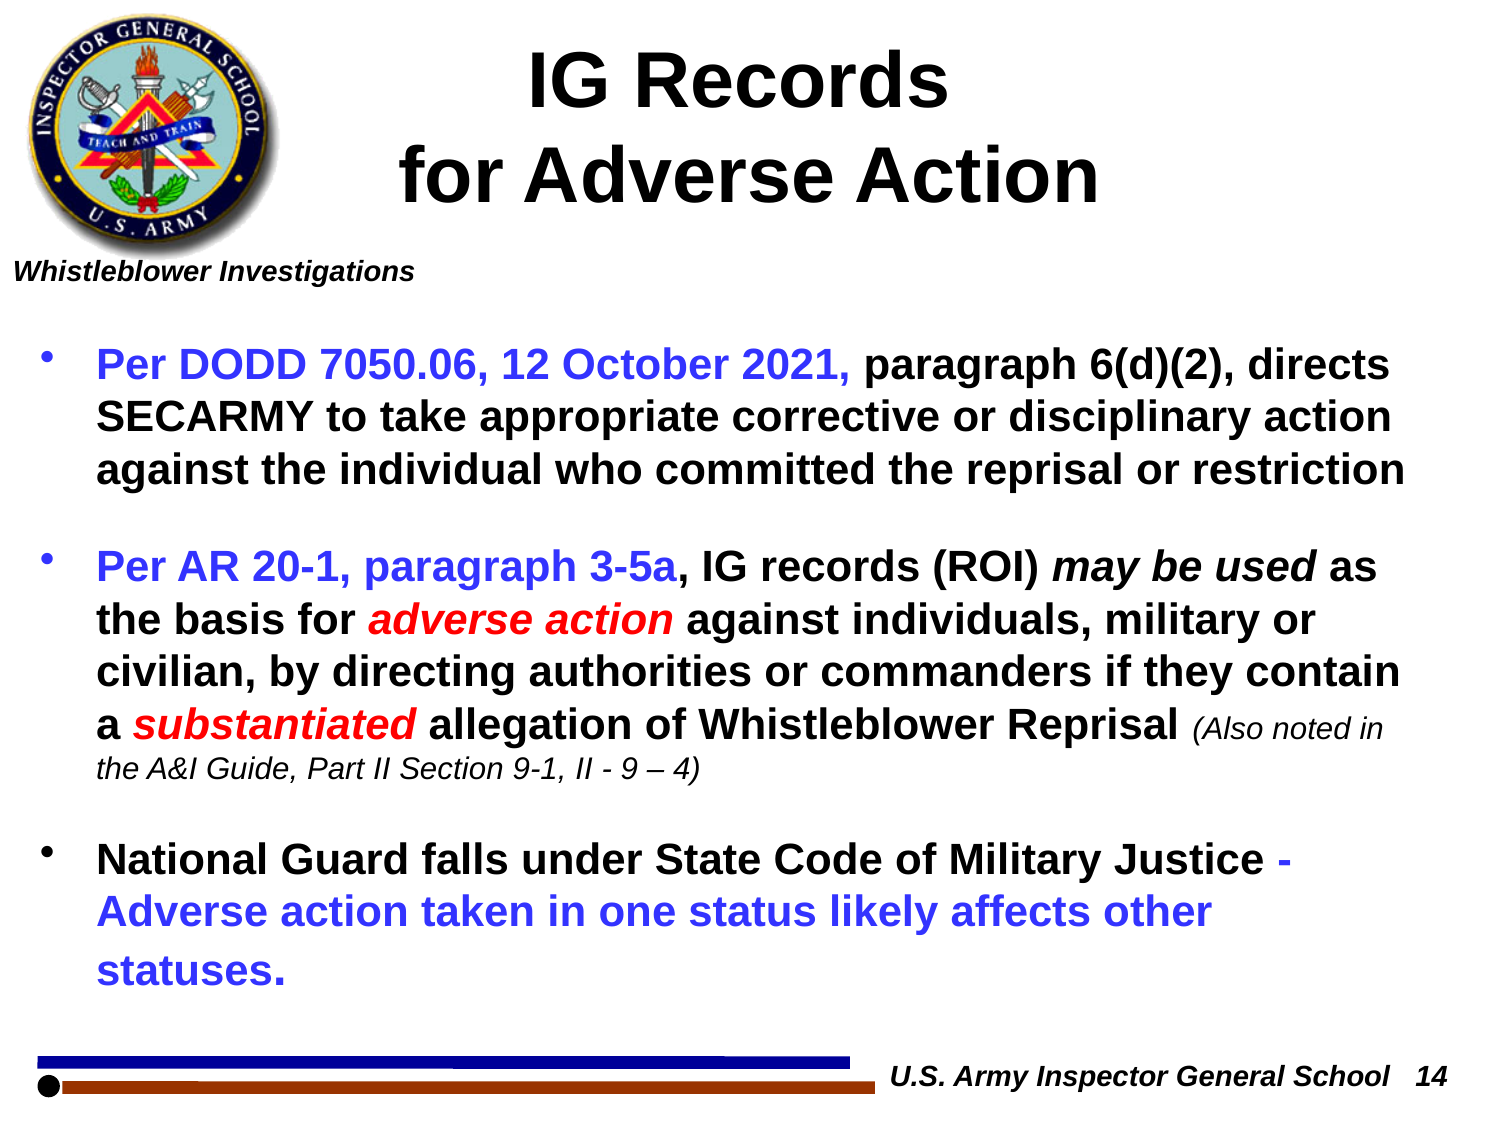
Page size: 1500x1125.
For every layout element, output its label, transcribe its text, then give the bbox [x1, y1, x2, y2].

text_box Per DODD 7050.06, 12 October 2021, paragraph 6(d)(2), directs SECARMY to take appropriate corrective or disciplinary action against the individual who committed the reprisal or restriction Per AR 20-1, paragraph 3-5a, IG records (ROI) may be used as the basis for adverse action against individuals, military or civilian, by directing authorities or commanders if they contain a substantiated allegation of Whistleblower Reprisal (Also noted in the A&I Guide, Part II Section 9-1, II - 9 – 4) National Guard falls under State Code of Military Justice - Adverse action taken in one status likely affects other statuses. [24, 328, 1425, 1088]
picture [24, 12, 284, 262]
text_box [37, 1088, 60, 1098]
title IG Records for Adverse Action [87, 21, 1413, 222]
footer U.S. Army Inspector General School 14 [837, 1049, 1500, 1125]
